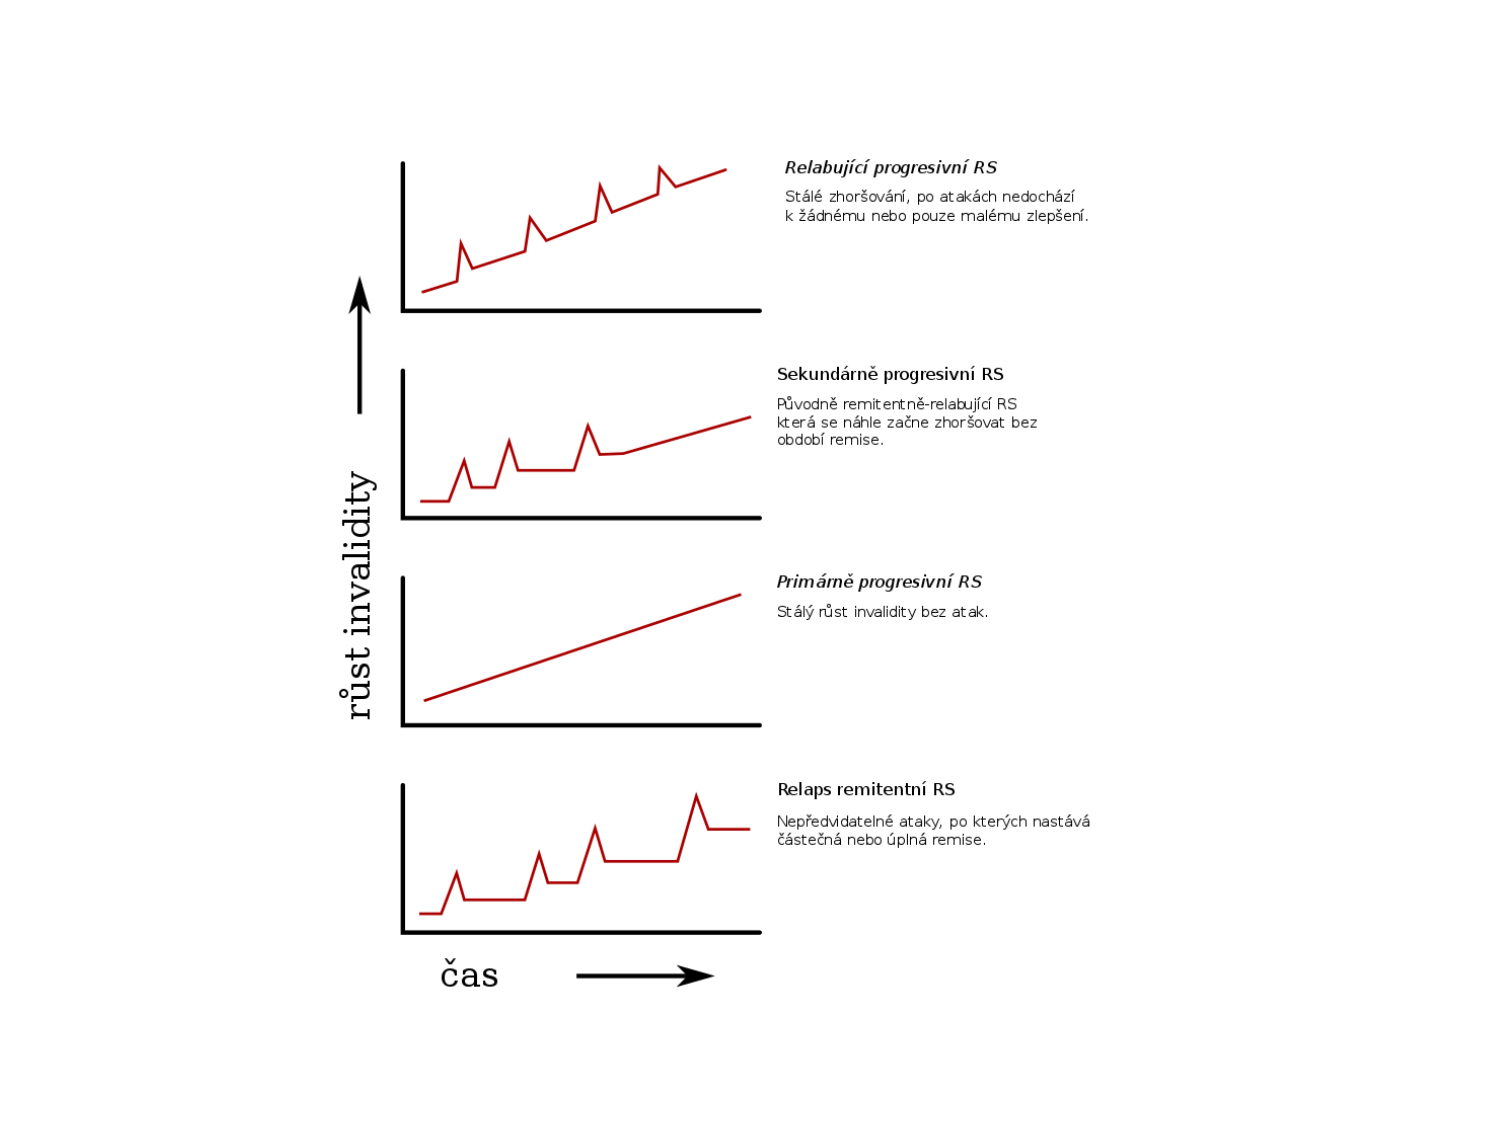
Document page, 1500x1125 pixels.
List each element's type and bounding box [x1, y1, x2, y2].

picture [324, 144, 1135, 1014]
